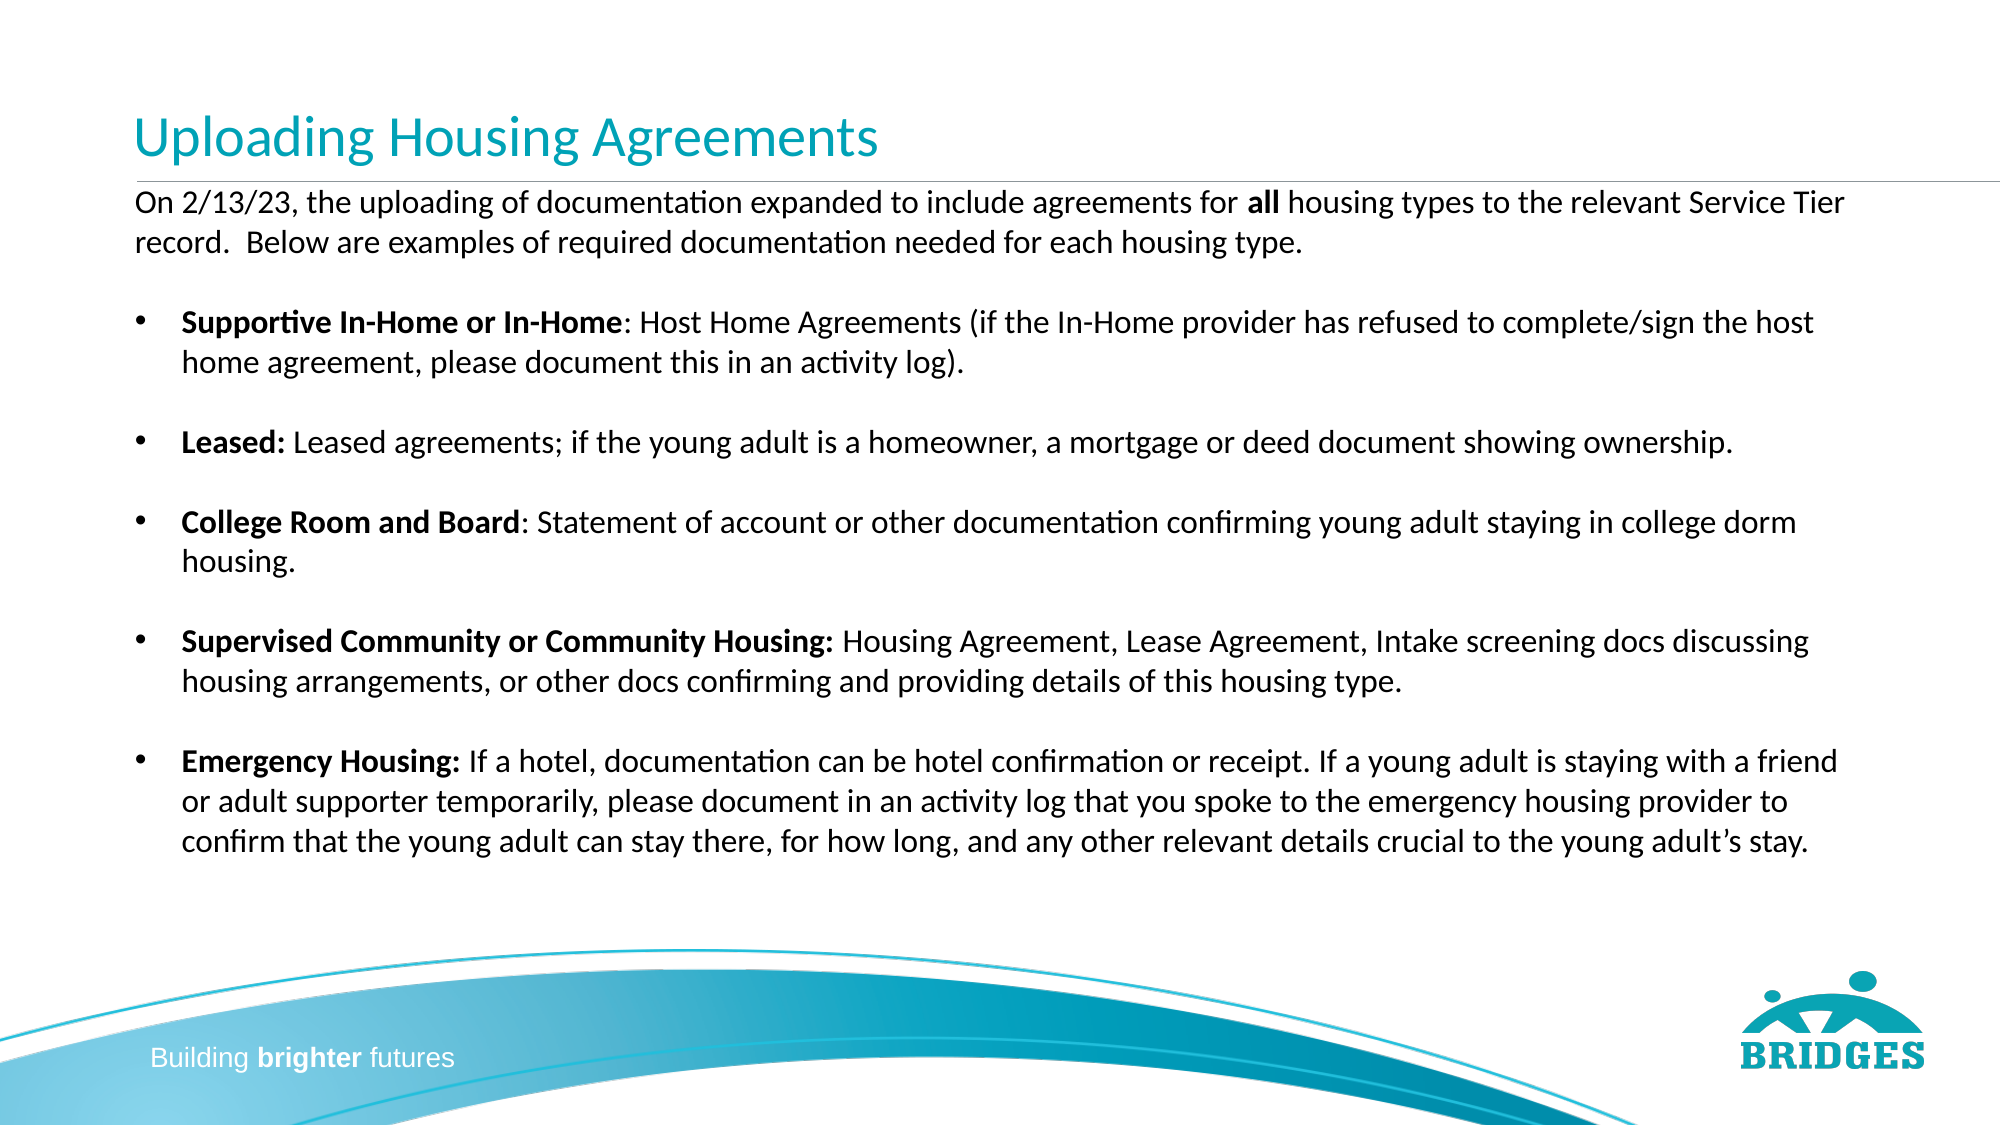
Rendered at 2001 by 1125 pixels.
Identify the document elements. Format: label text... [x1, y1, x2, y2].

text_box On 2/13/23, the uploading of documentation expanded to include agreements for all housing types to the relevant Service Tier record. Below are examples of required documentation needed for each housing type. Supportive In-Home or In-Home: Host Home Agreements (if the In-Home provider has refused to complete/sign the host home agreement, please document this in an activity log). Leased: Leased agreements; if the young adult is a homeowner, a mortgage or deed document showing ownership. College Room and Board: Statement of account or other documentation confirming young adult staying in college dorm housing. Supervised Community or Community Housing: Housing Agreement, Lease Agreement, Intake screening docs discussing housing arrangements, or other docs confirming and providing details of this housing type. Emergency Housing: If a hotel, documentation can be hotel confirmation or receipt. If a young adult is staying with a friend or adult supporter temporarily, please document in an activity log that you spoke to the emergency housing provider to confirm that the young adult can stay there, for how long, and any other relevant details crucial to the young adult’s stay. [119, 172, 1867, 1047]
title Uploading Housing Agreements [133, 105, 1894, 226]
picture [263, 1055, 269, 1065]
picture [200, 1054, 207, 1065]
picture [0, 949, 2000, 1125]
